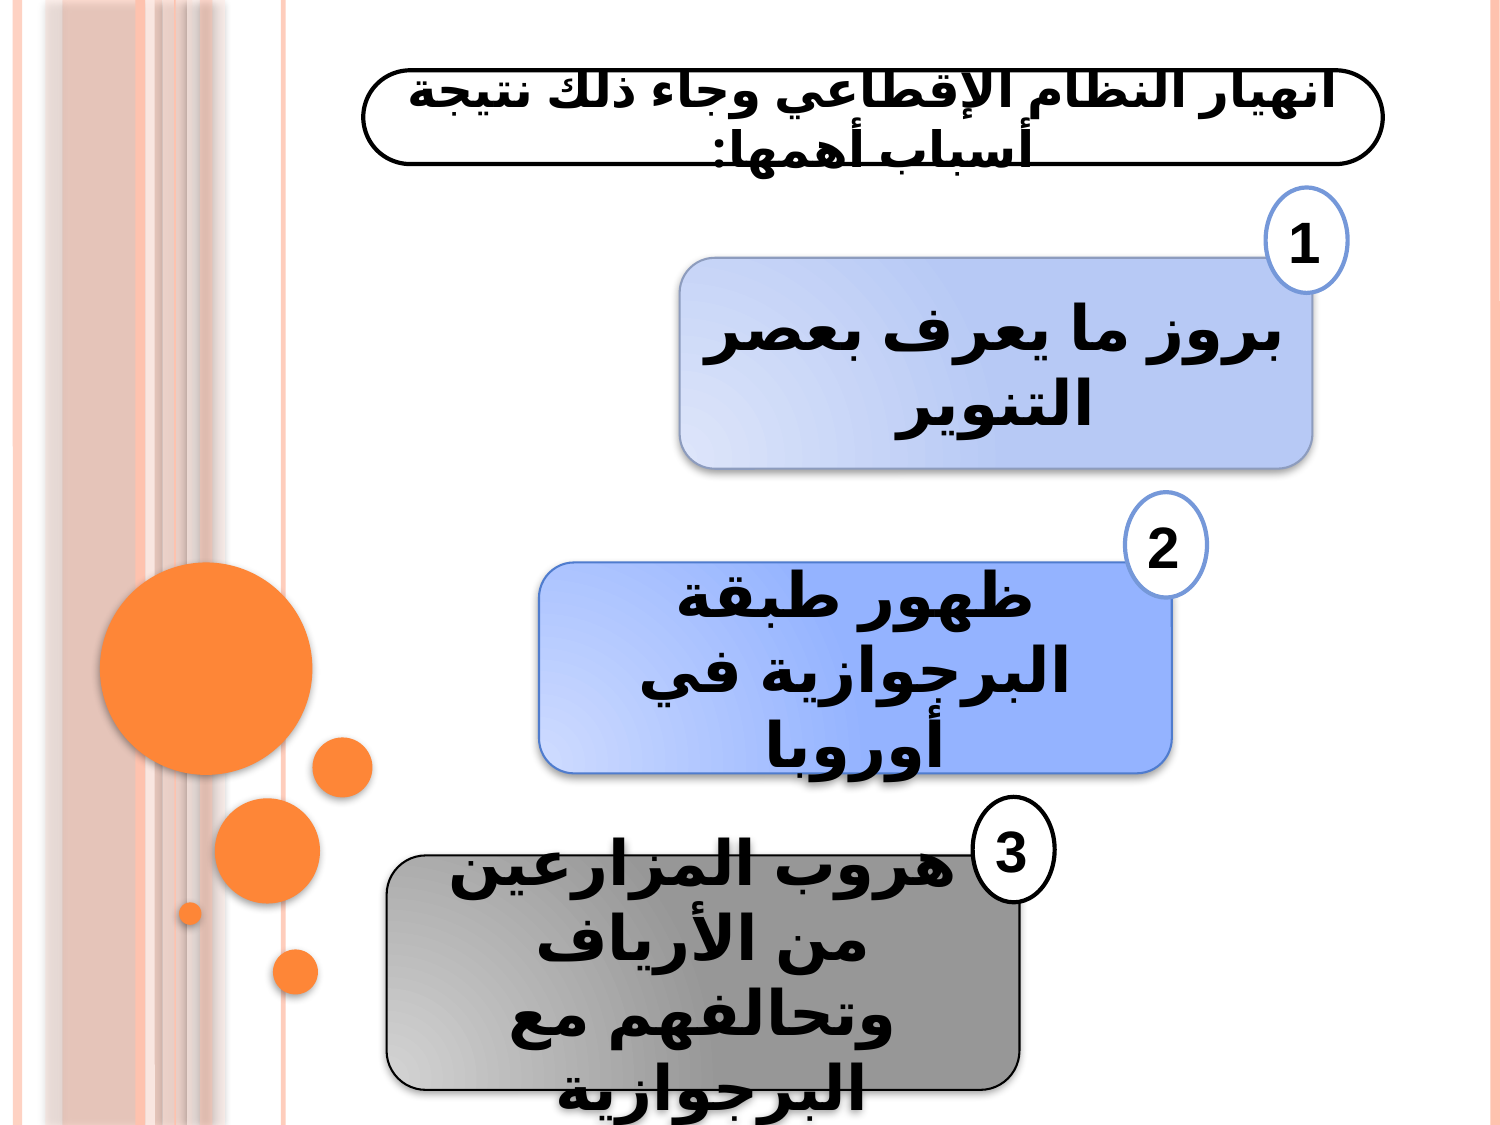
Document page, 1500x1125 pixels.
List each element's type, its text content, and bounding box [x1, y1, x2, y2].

text_box 1 [1263, 185, 1350, 296]
text_box ظهور طبقة البرجوازية في أوروبا [537, 561, 1173, 775]
text_box بروز ما يعرف بعصر التنوير [678, 256, 1314, 470]
text_box 3 [970, 794, 1057, 905]
text_box 2 [1122, 490, 1210, 600]
text_box هروب المزارعين من الأرياف وتحالفهم مع البرجوازية [385, 854, 1021, 1091]
text_box انهيار النظام الإقطاعي وجاء ذلك نتيجة أسباب أهمها: [361, 68, 1385, 167]
